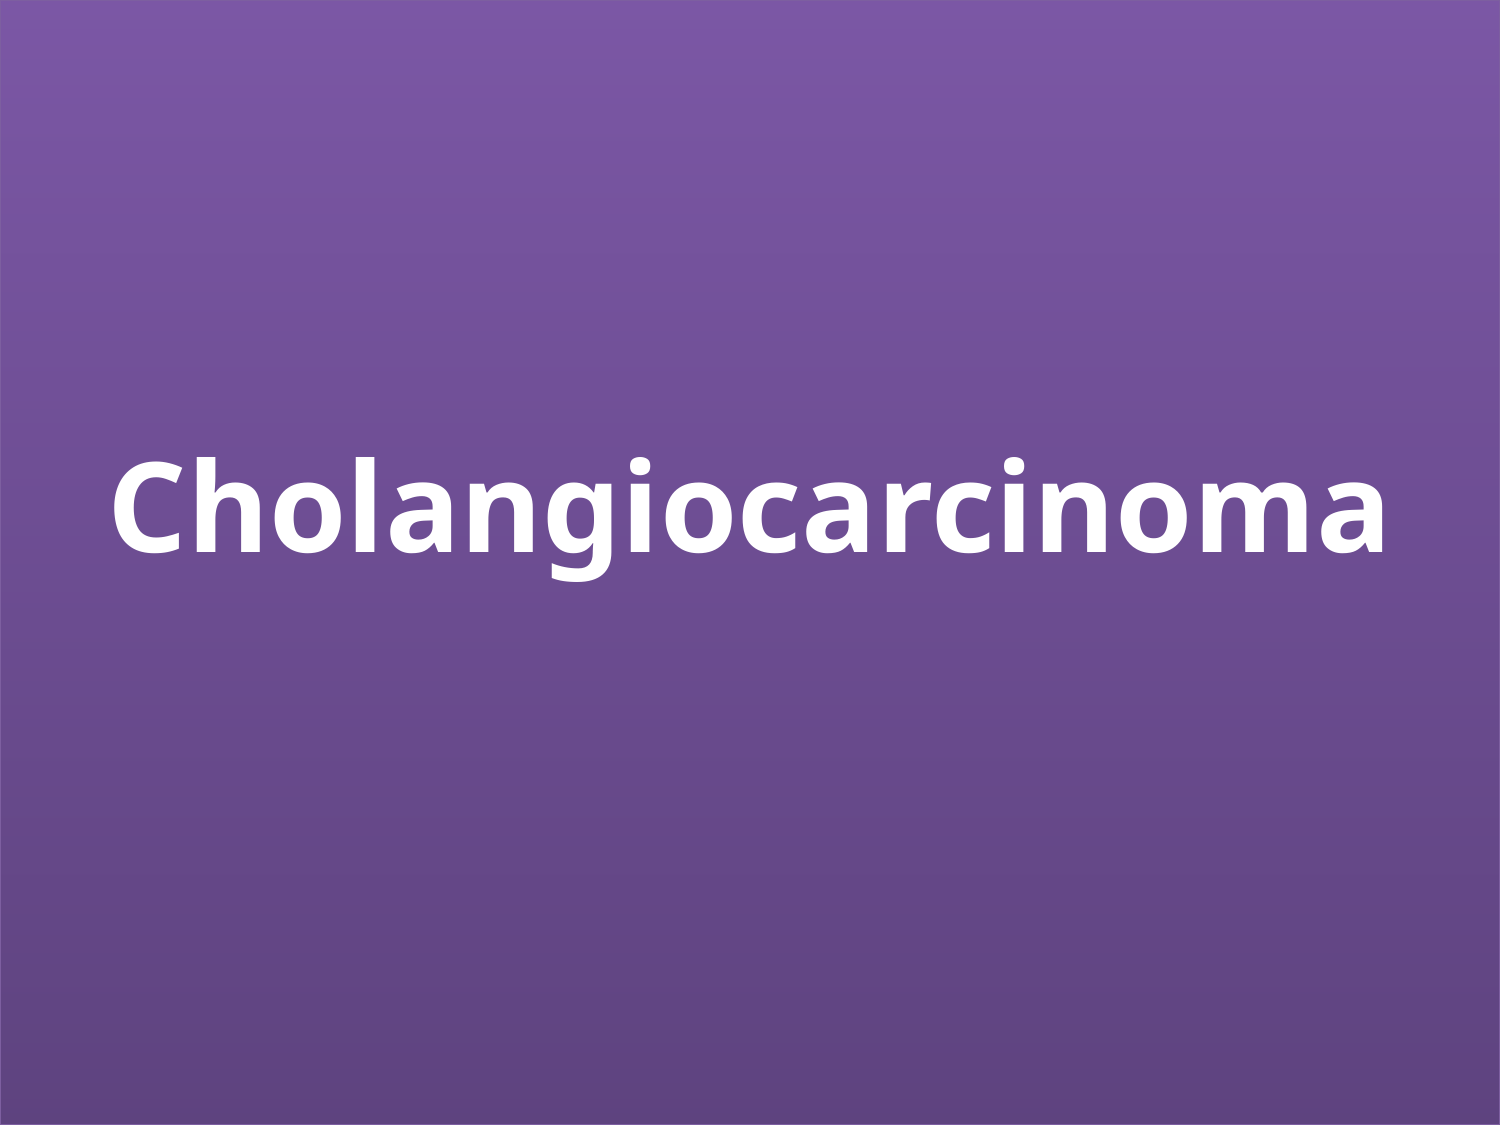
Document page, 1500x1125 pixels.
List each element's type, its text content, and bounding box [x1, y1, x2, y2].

title Cholangiocarcinoma [0, 0, 1500, 1125]
